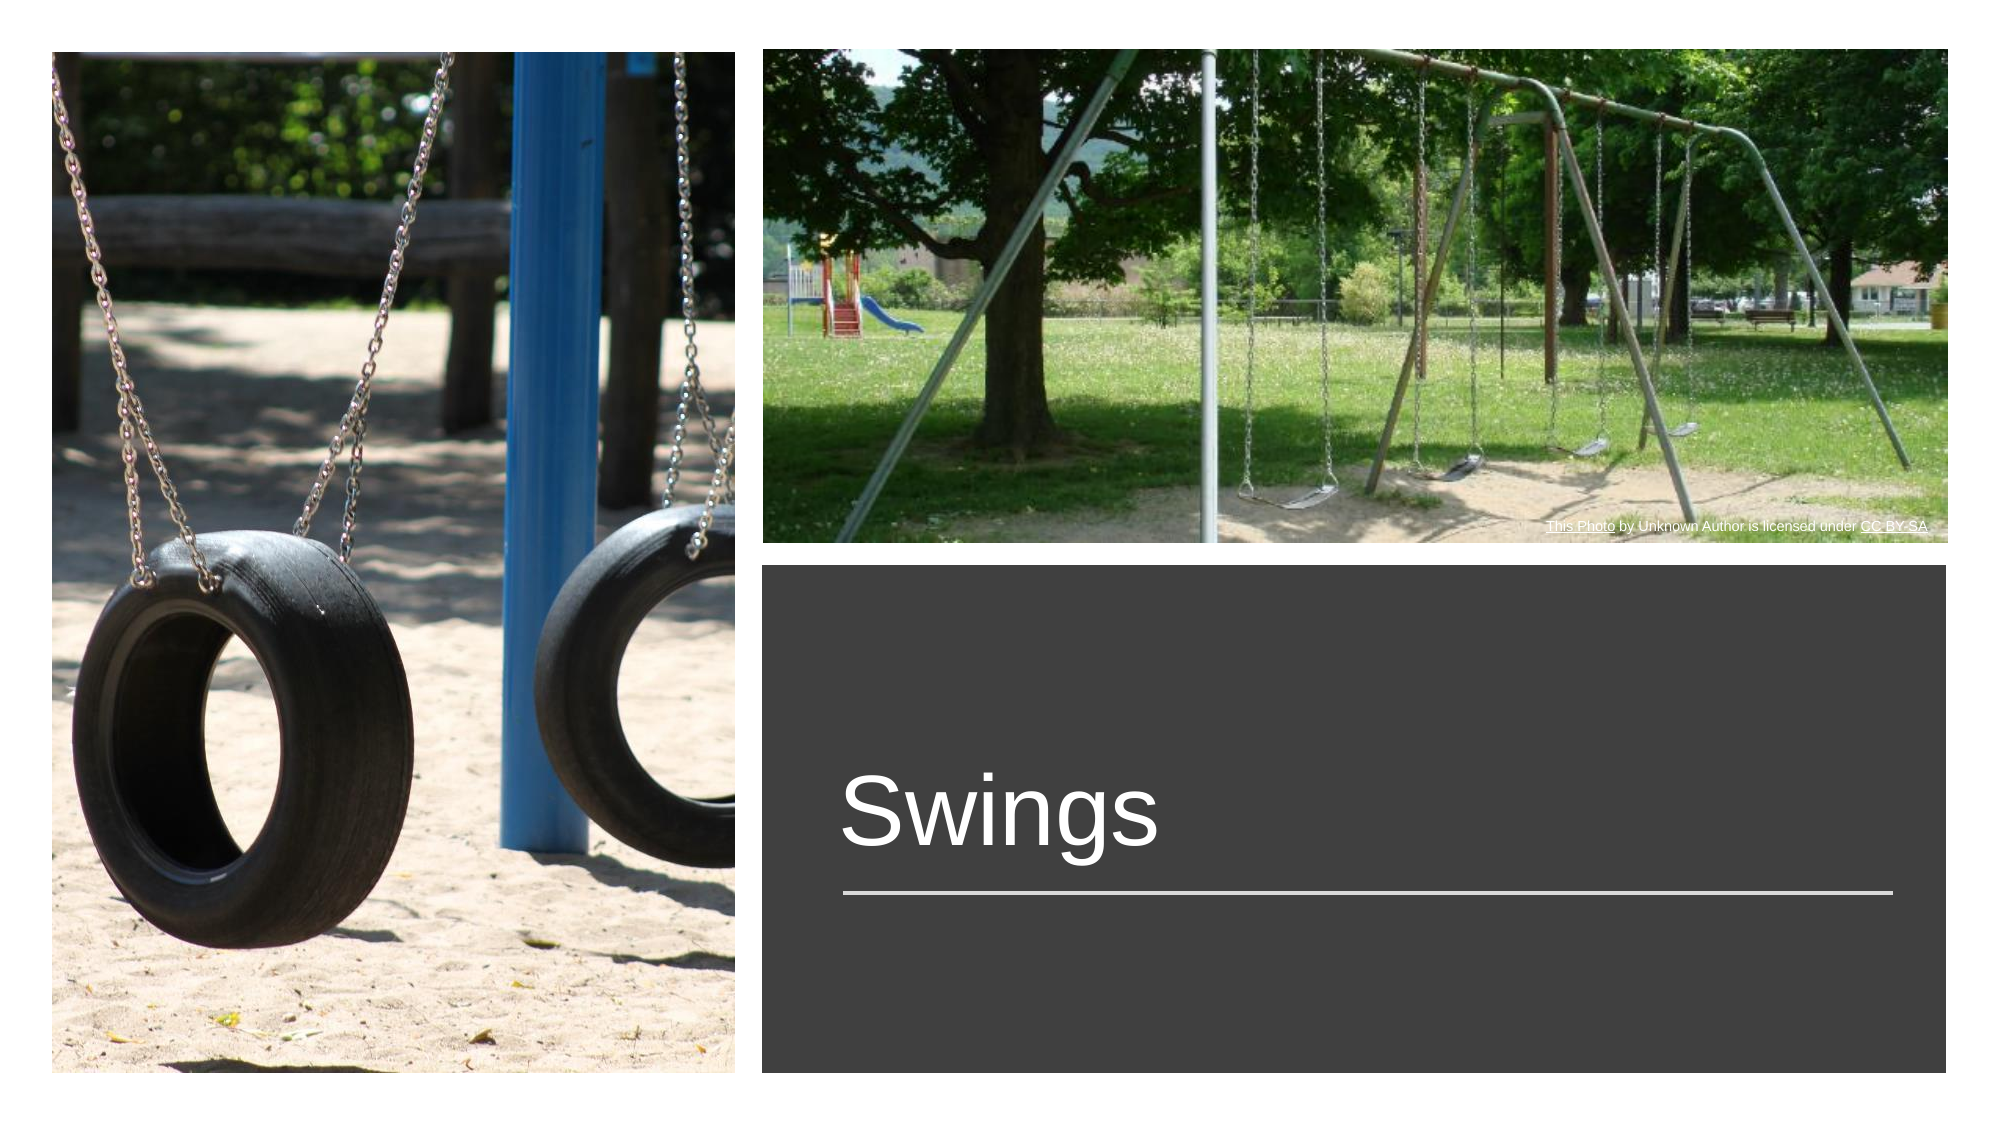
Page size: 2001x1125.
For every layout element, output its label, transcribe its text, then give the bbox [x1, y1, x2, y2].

title Swings [823, 625, 1885, 875]
picture [763, 49, 1948, 543]
picture [52, 52, 735, 1073]
text_box [771, 575, 1937, 1064]
